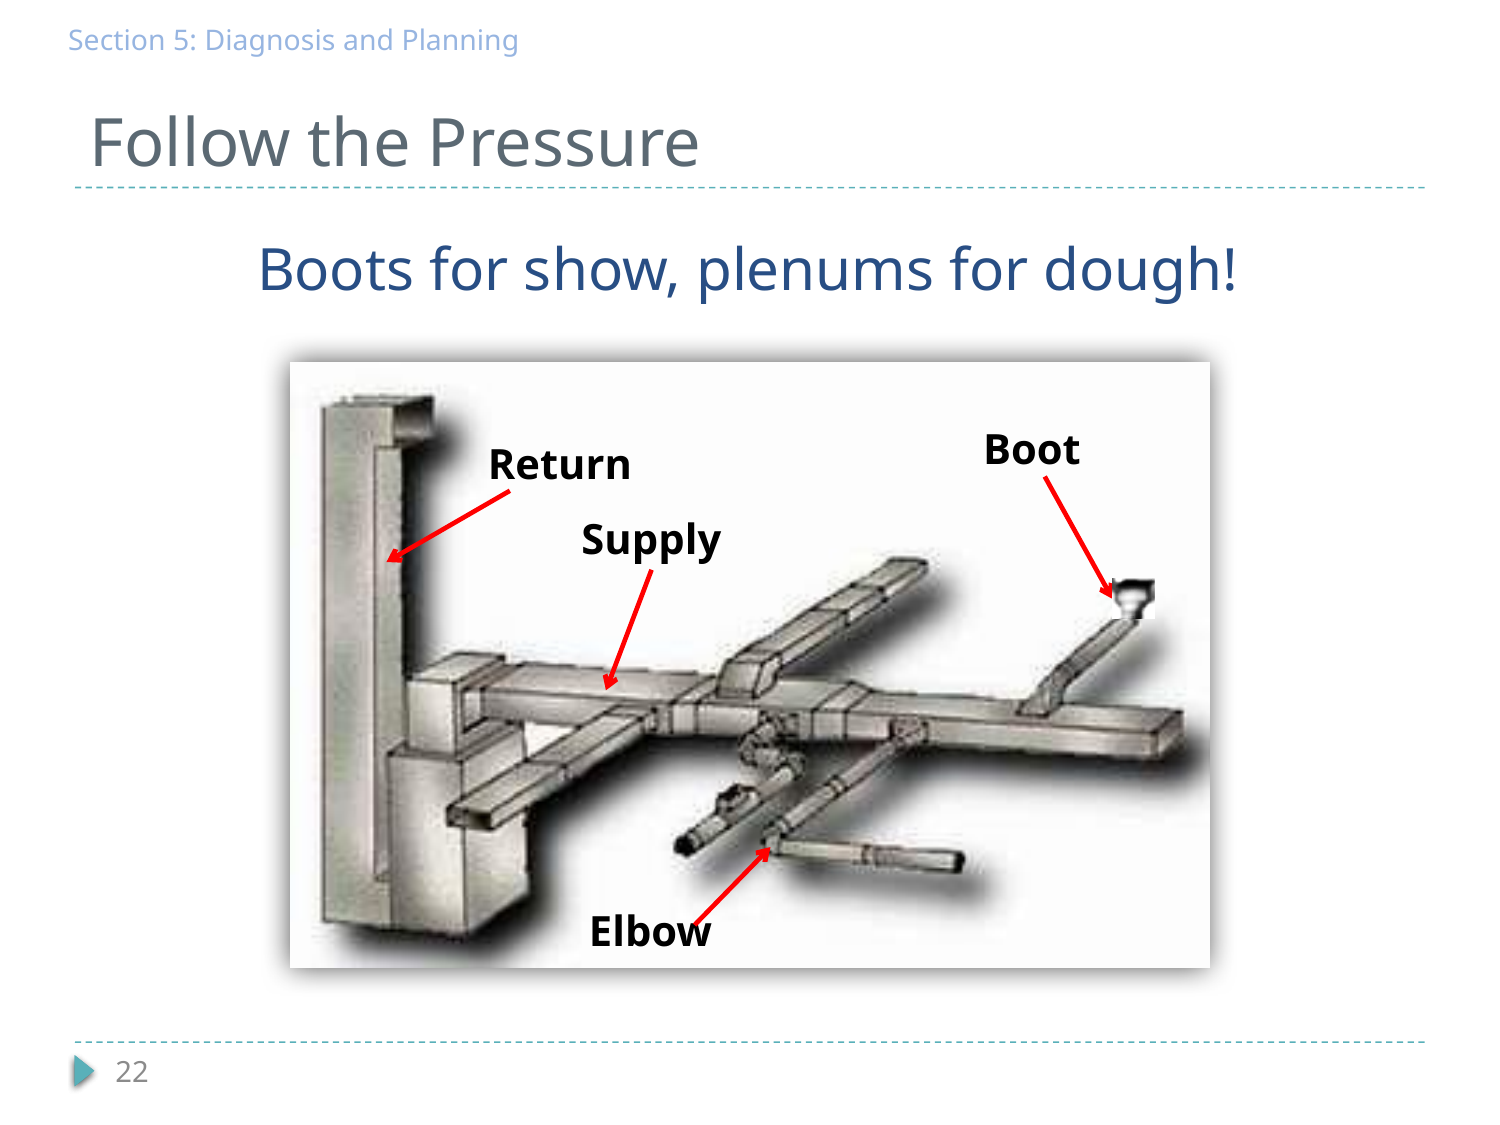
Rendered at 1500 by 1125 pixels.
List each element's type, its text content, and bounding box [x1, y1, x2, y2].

text_box Section 5: Diagnosis and Planning [50, 11, 538, 67]
slide_number 144 [100, 1042, 426, 1103]
text_box Follow the Pressure [74, 37, 1425, 188]
text_box Boots for show, plenums for dough! [242, 224, 1254, 310]
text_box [290, 362, 1210, 973]
